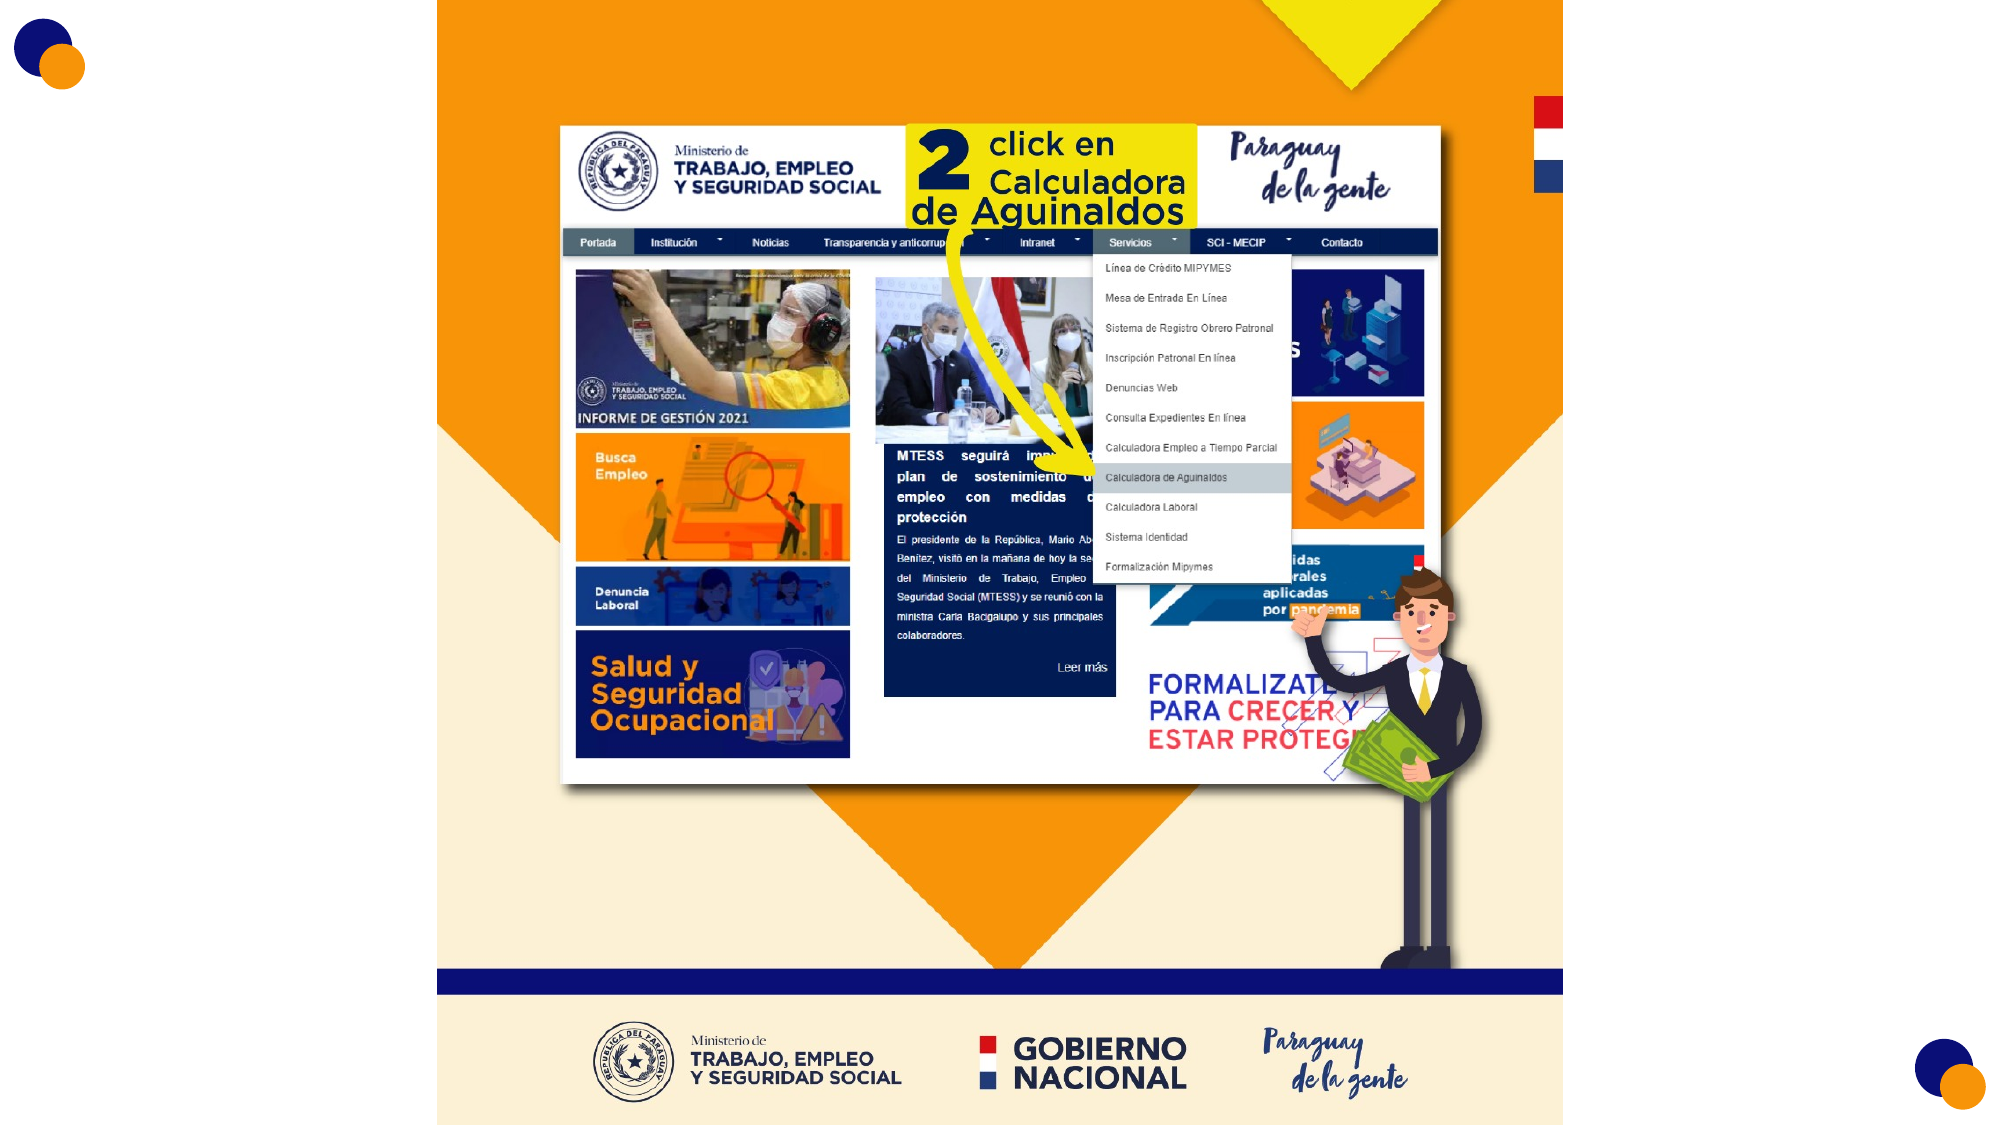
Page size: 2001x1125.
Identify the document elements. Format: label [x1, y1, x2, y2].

picture [437, 0, 1563, 1125]
text_box [14, 18, 85, 90]
text_box [1915, 1038, 1986, 1110]
